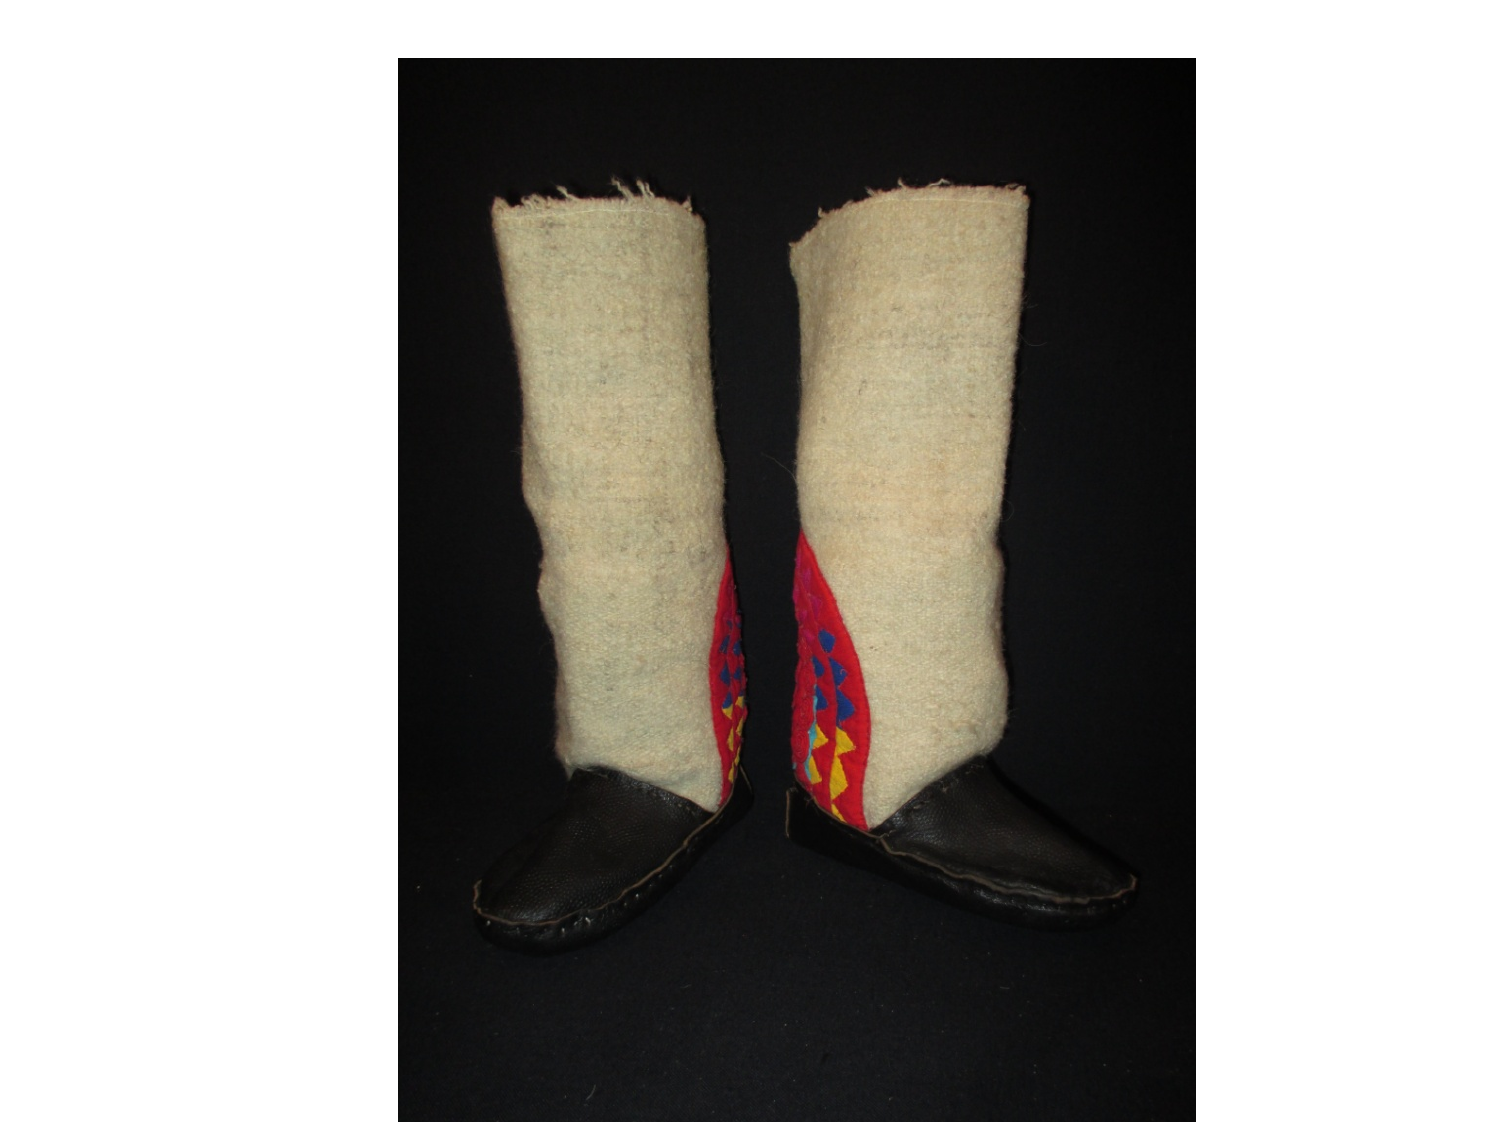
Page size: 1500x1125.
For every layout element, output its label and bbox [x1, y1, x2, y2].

list [398, 58, 1196, 1122]
